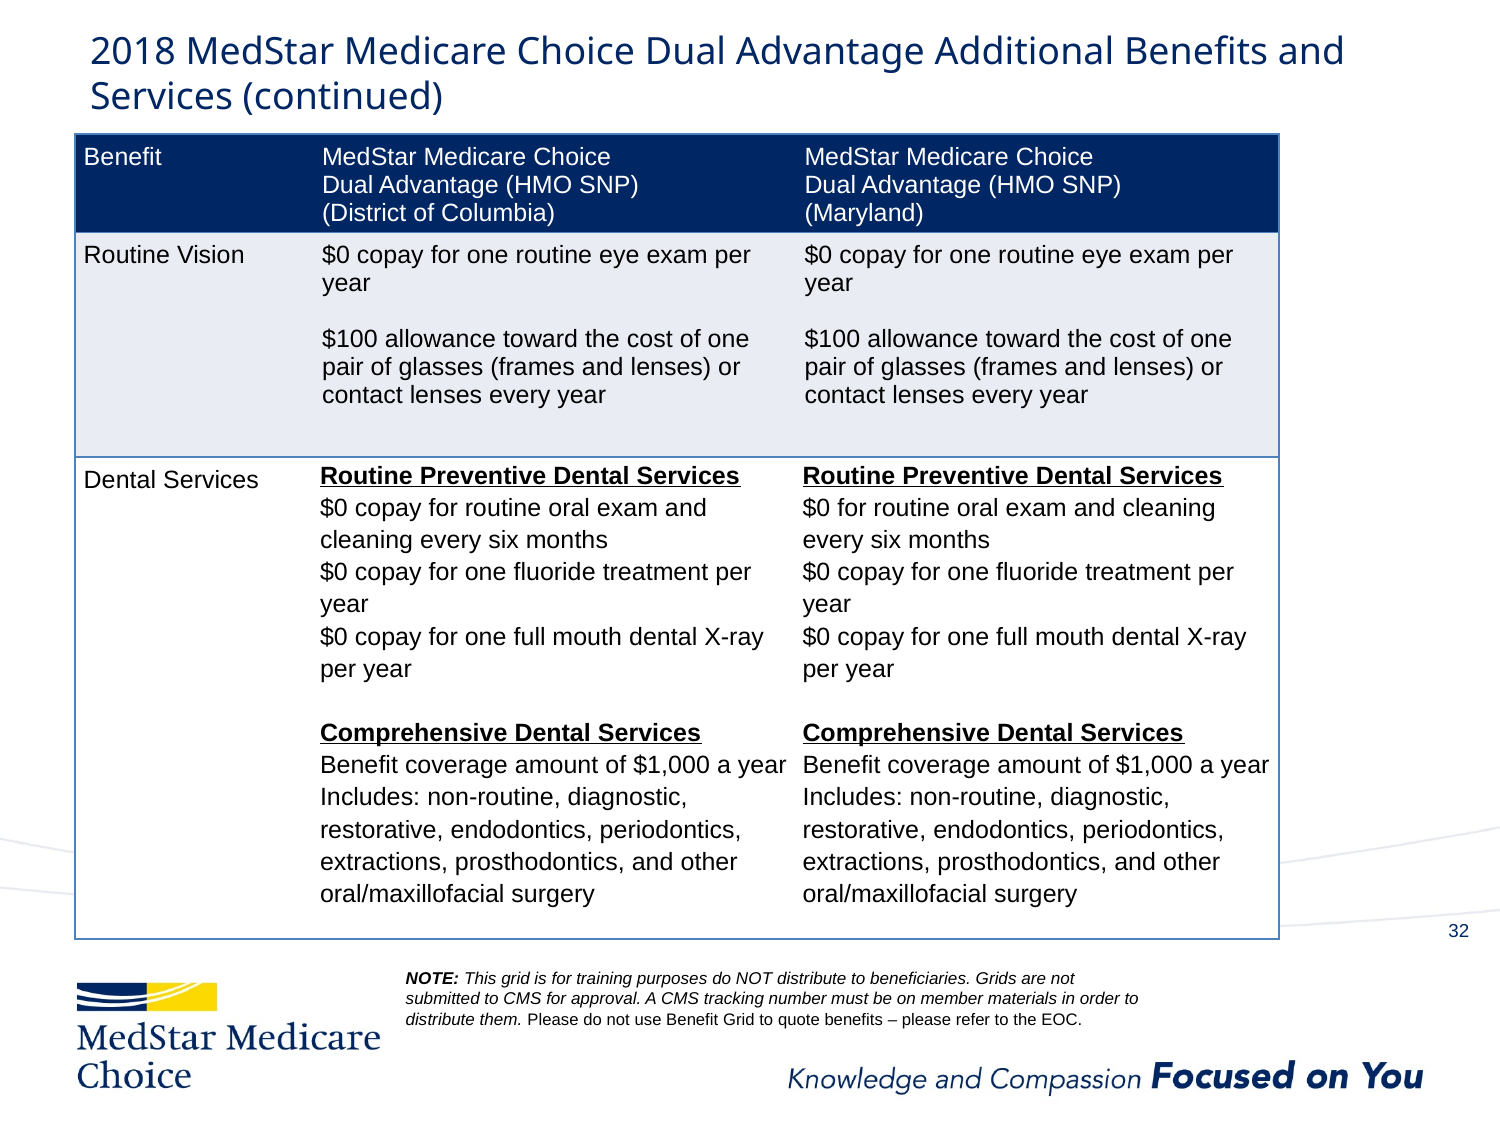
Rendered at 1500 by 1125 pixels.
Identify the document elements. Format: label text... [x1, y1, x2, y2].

table_cell Routine Preventive Dental Services $0 for routine oral exam and cleaning every six months $0 copay for one fluoride treatment per year $0 copay for one full mouth dental X-ray per year Comprehensive Dental Services Benefit coverage amount of $1,000 a year Includes: non-routine, diagnostic, restorative, endodontics, periodontics, extractions, prosthodontics, and other oral/maxillofacial surgery [796, 458, 1278, 938]
table_header Benefit [76, 135, 314, 232]
text_box 2018 MedStar Medicare Choice Dual Advantage Additional Benefits and Services (continued) [75, 19, 1451, 125]
table_header MedStar Medicare Choice Dual Advantage (HMO SNP) (Maryland) [796, 135, 1278, 232]
table_cell Routine Preventive Dental Services $0 copay for routine oral exam and cleaning every six months $0 copay for one fluoride treatment per year $0 copay for one full mouth dental X-ray per year Comprehensive Dental Services Benefit coverage amount of $1,000 a year Includes: non-routine, diagnostic, restorative, endodontics, periodontics, extractions, prosthodontics, and other oral/maxillofacial surgery [314, 458, 796, 938]
table_header MedStar Medicare Choice Dual Advantage (HMO SNP) (District of Columbia) [314, 135, 796, 232]
table_cell $0 copay for one routine eye exam per year $100 allowance toward the cost of one pair of glasses (frames and lenses) or contact lenses every year [796, 233, 1278, 456]
picture [0, 0, 1500, 1125]
table_cell $0 copay for one routine eye exam per year $100 allowance toward the cost of one pair of glasses (frames and lenses) or contact lenses every year [314, 233, 796, 456]
text_box NOTE: This grid is for training purposes do NOT distribute to beneficiaries. Grids are not submitted to CMS for approval. A CMS tracking number must be on member materials in order to distribute them. Please do not use Benefit Grid to quote benefits – please refer to the EOC. [390, 959, 1160, 1037]
slide_number 31 [1134, 899, 1485, 960]
table_cell Dental Services [76, 458, 314, 938]
table_cell Routine Vision [76, 233, 314, 456]
